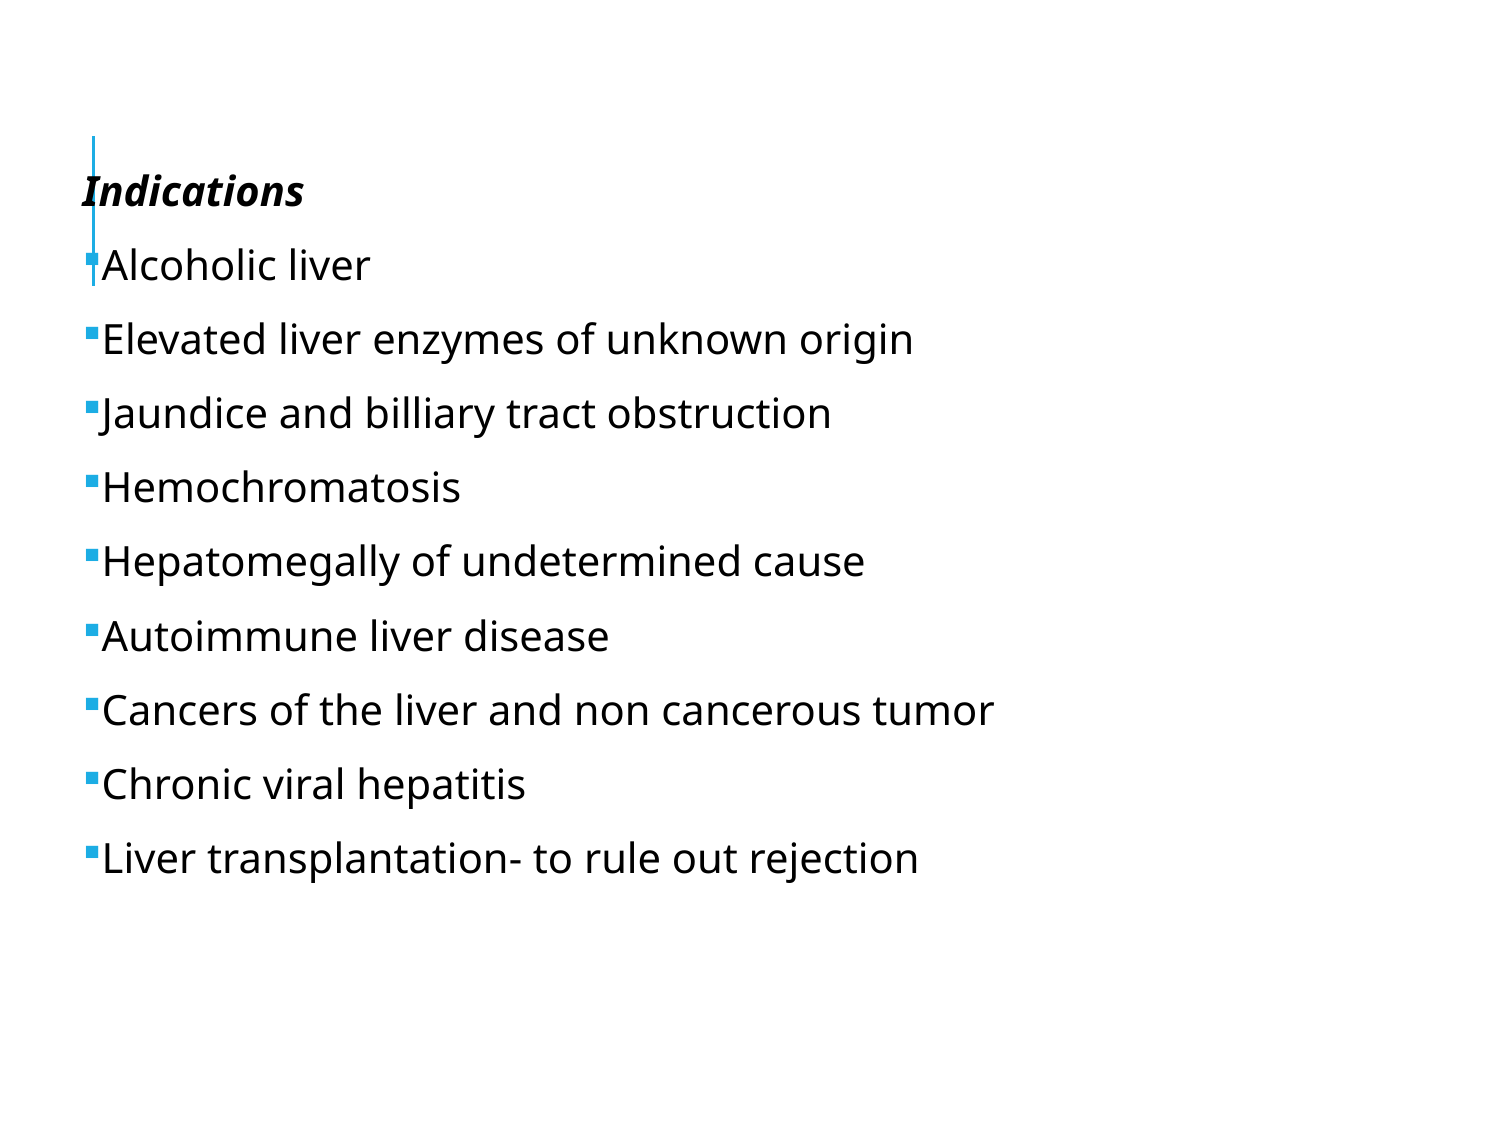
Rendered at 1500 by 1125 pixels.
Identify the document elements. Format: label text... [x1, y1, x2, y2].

list Indications Alcoholic liver Elevated liver enzymes of unknown origin Jaundice and billiary tract obstruction Hemochromatosis Hepatomegally of undetermined cause Autoimmune liver disease Cancers of the liver and non cancerous tumor Chronic viral hepatitis Liver transplantation- to rule out rejection [75, 162, 1425, 1038]
